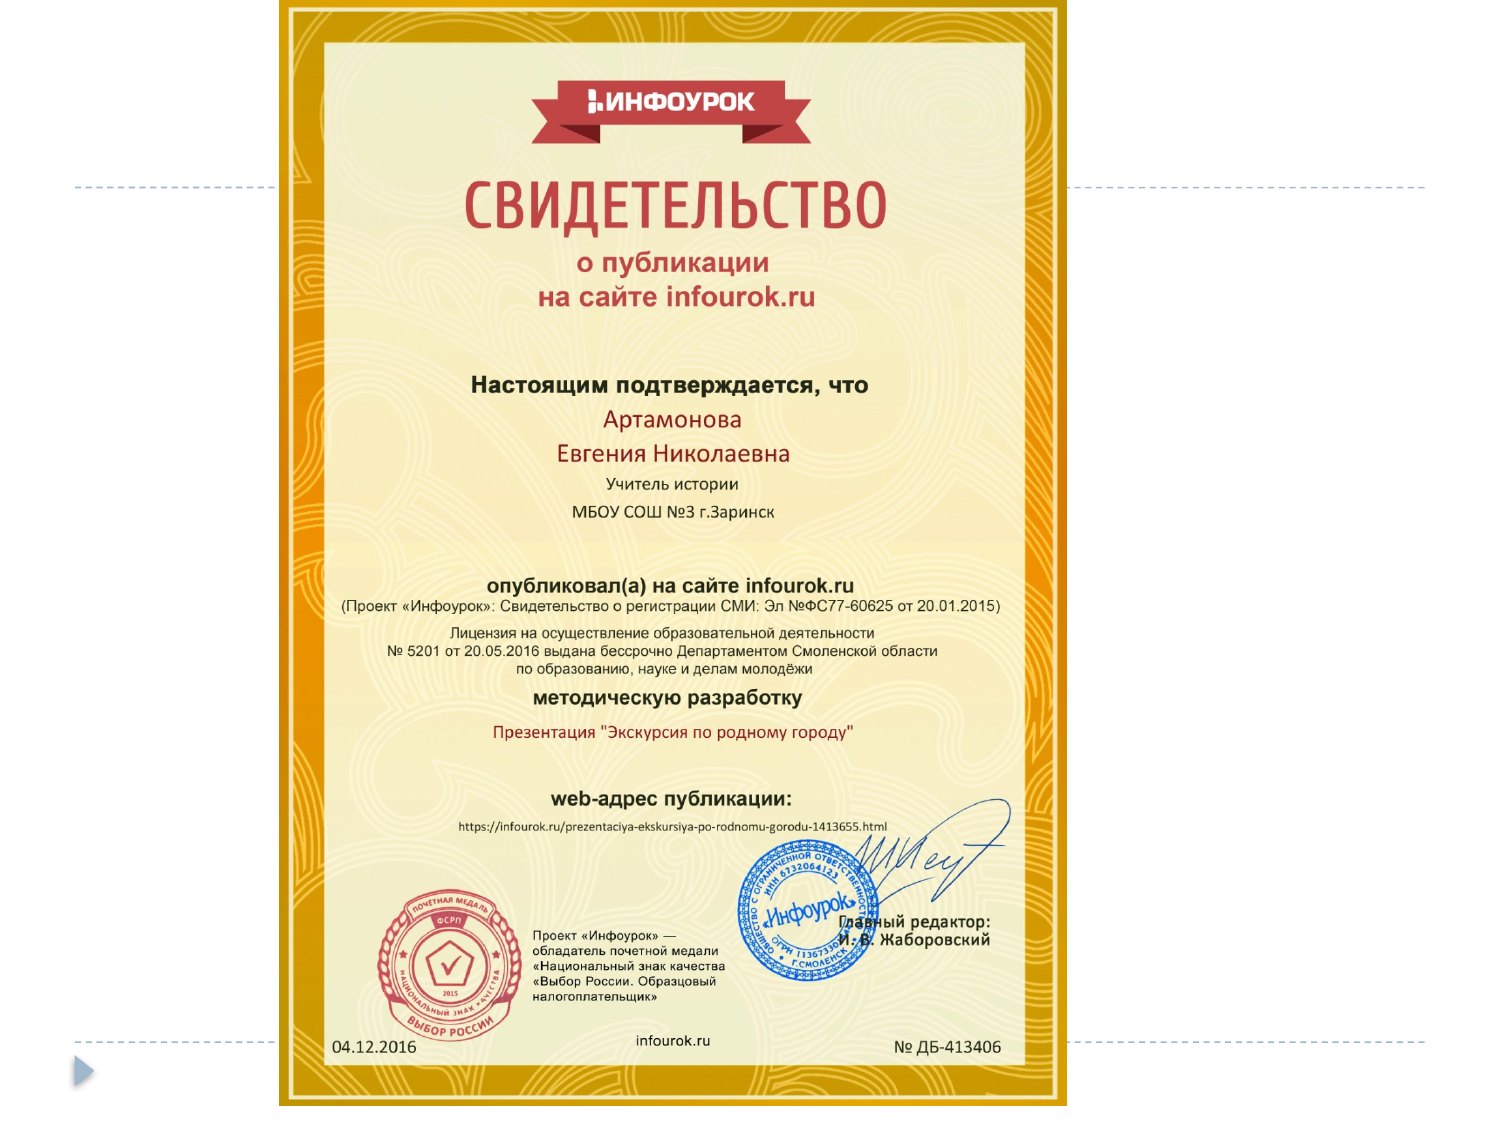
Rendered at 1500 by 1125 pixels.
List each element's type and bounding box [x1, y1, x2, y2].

list [278, 0, 1067, 1107]
